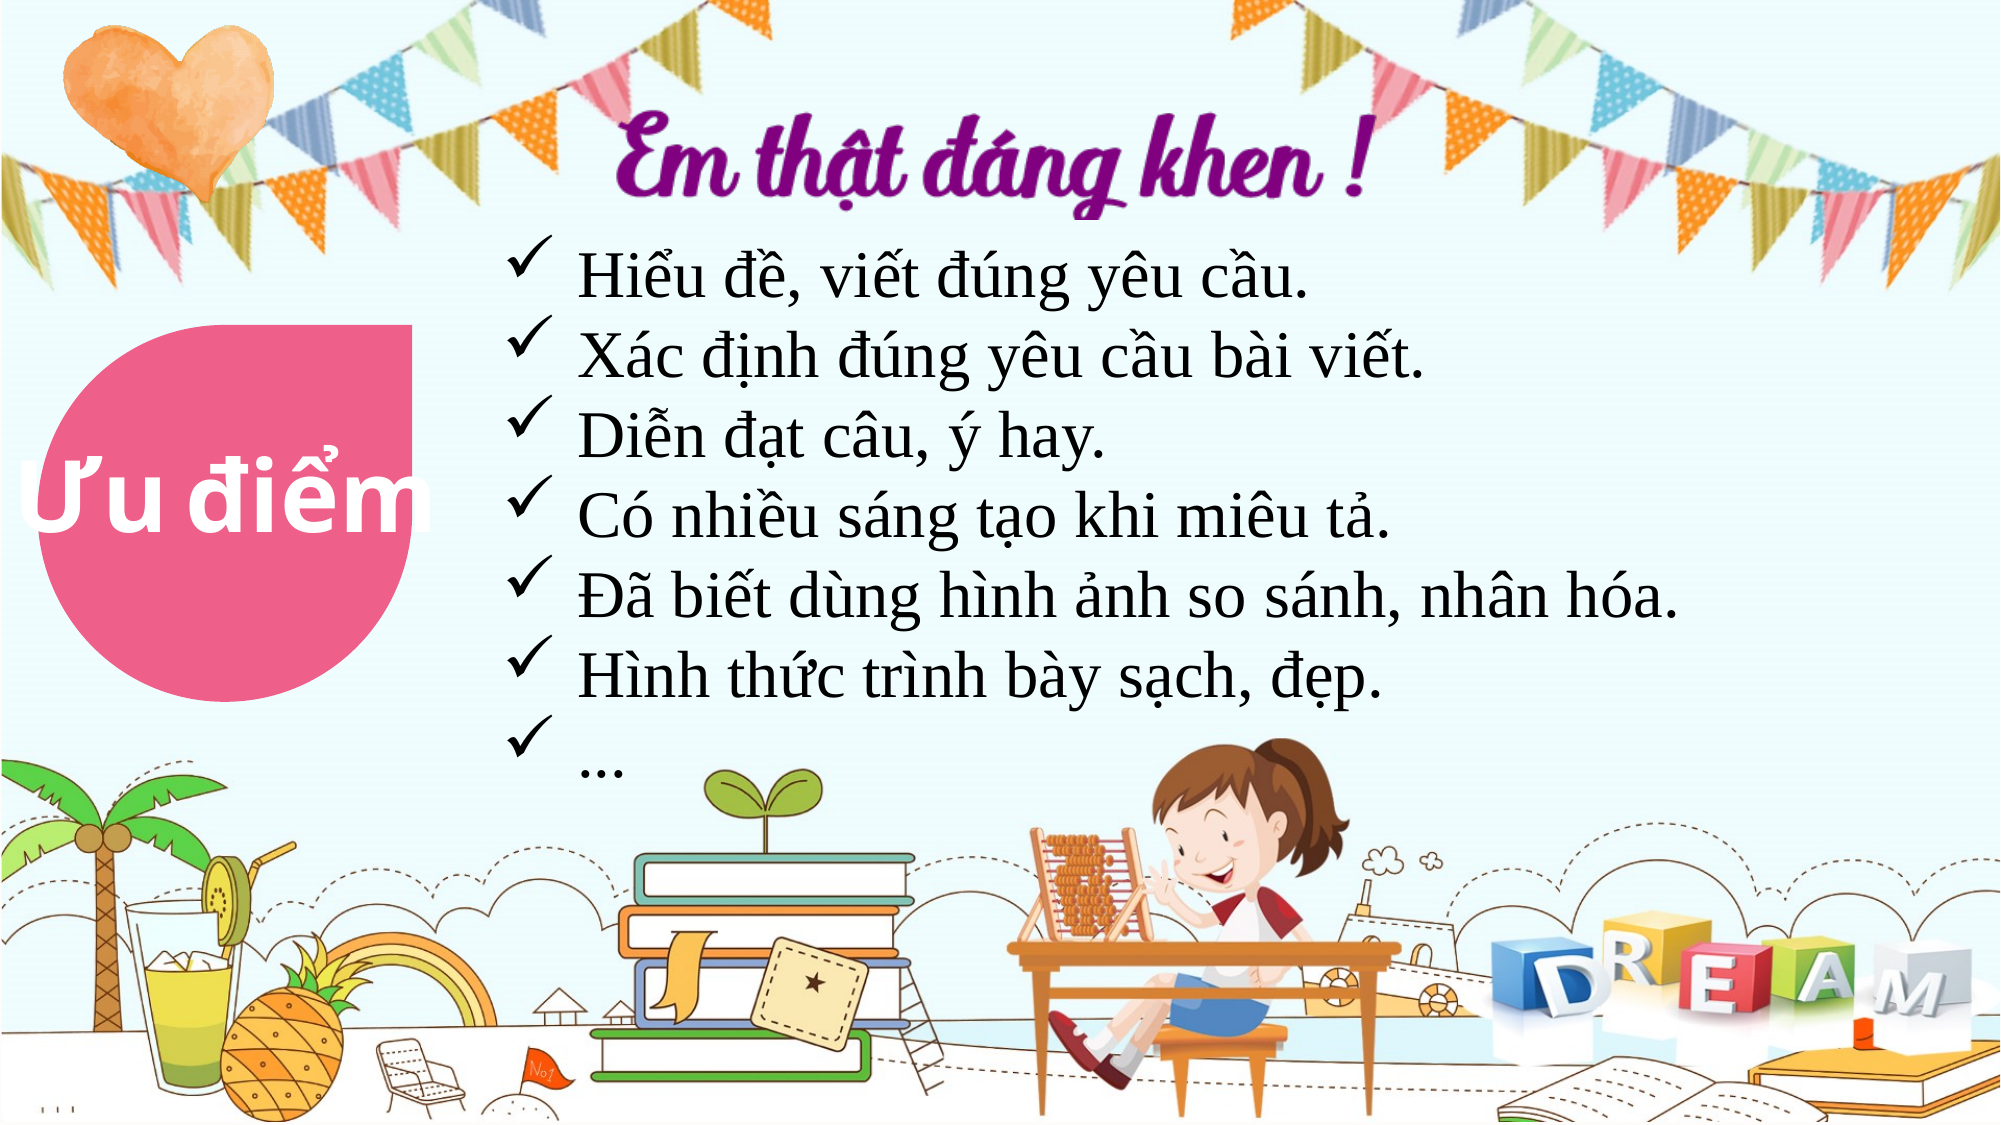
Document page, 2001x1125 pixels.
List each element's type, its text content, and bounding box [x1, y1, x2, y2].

text_box [59, 324, 413, 425]
text_box [43, 560, 407, 702]
picture [1, 0, 2001, 1122]
text_box Hiểu đề, viết đúng yêu cầu. Xác định đúng yêu cầu bài viết. Diễn đạt câu, ý hay. Có nhiều sáng tạo khi miêu tả. Đã biết dùng hình ảnh so sánh, nhân hóa. Hình thức trình bày sạch, đẹp. ... [487, 223, 1881, 798]
text_box Ưu điểm [0, 425, 453, 560]
